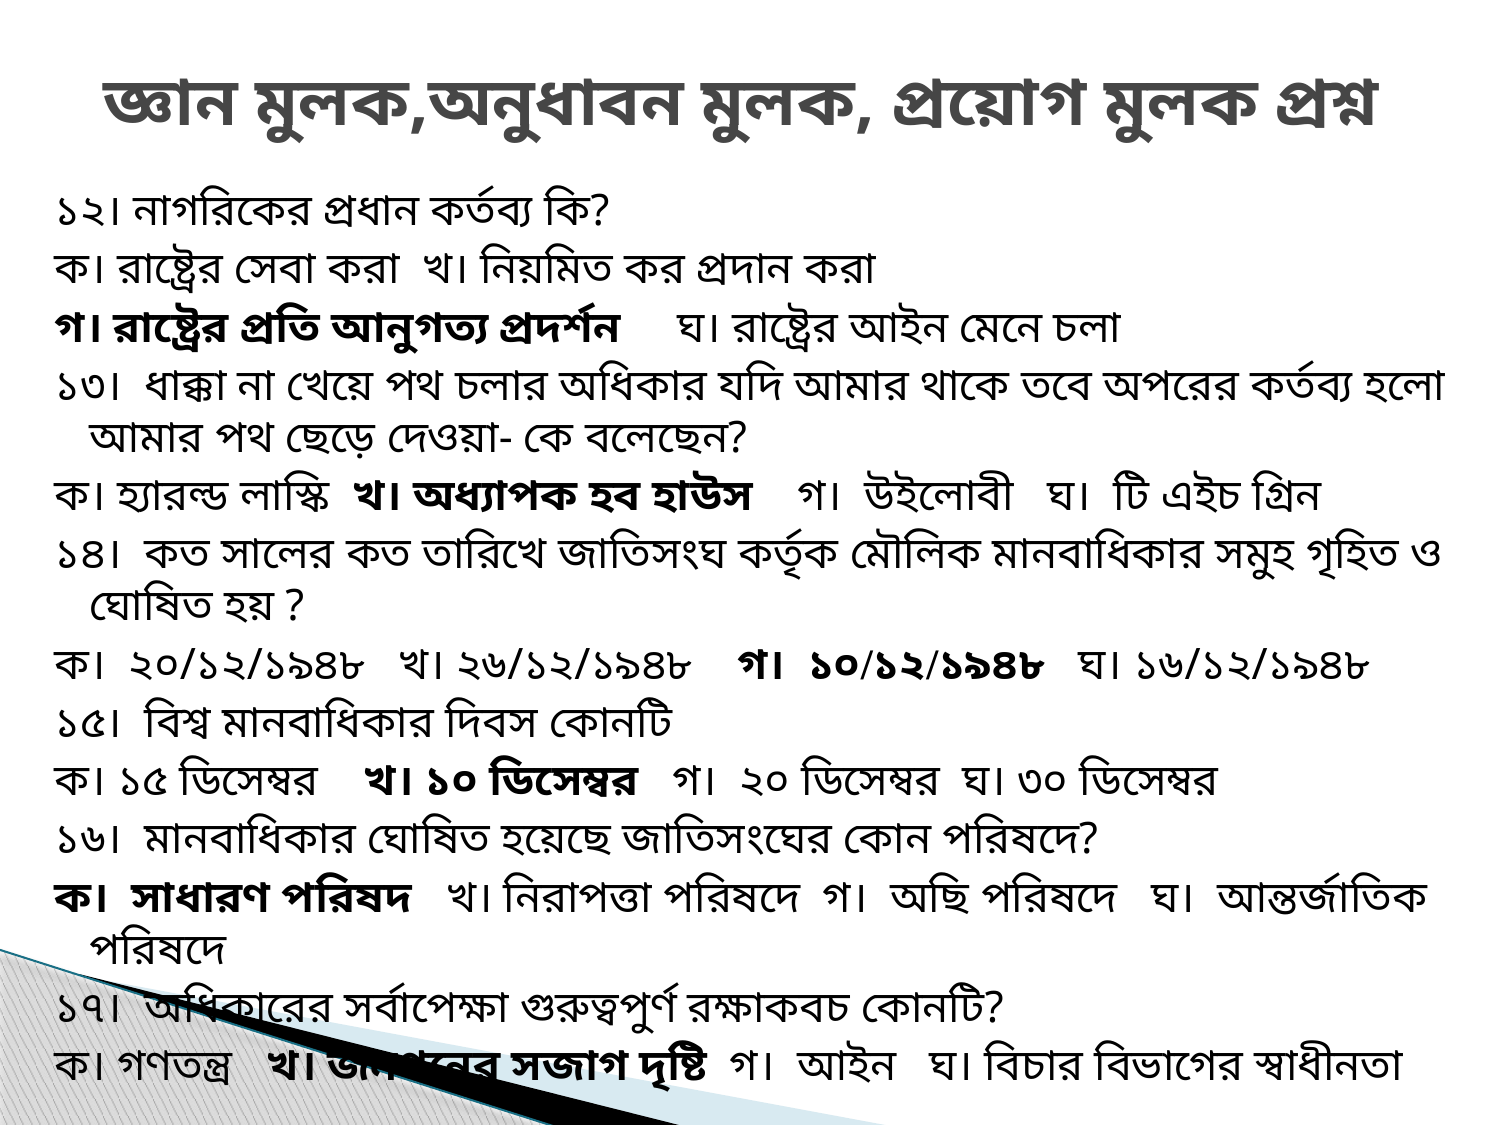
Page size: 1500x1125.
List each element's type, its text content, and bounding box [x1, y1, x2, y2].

title জ্ঞান মুলক,অনুধাবন মুলক, প্রয়োগ মুলক প্রশ্ন [75, 45, 1425, 233]
list ১২। নাগরিকের প্রধান কর্তব্য কি? ক। রাষ্ট্রের সেবা করা খ। নিয়মিত কর প্রদান করা গ। রাষ্ট্রের প্রতি আনুগত্য প্রদর্শন ঘ। রাষ্ট্রের আইন মেনে চলা ১৩। ধাক্কা না খেয়ে পথ চলার অধিকার যদি আমার থাকে তবে অপরের কর্তব্য হলো আমার পথ ছেড়ে দেওয়া- কে বলেছেন? ক। হ্যারল্ড লাস্কি খ। অধ্যাপক হব হাউস গ। উইলোবী ঘ। টি এইচ গ্রিন ১৪। কত সালের কত তারিখে জাতিসংঘ কর্তৃক মৌলিক মানবাধিকার সমুহ গৃহিত ও ঘোষিত হয় ? ক। ২০/১২/১৯৪৮ খ। ২৬/১২/১৯৪৮ গ। ১০/১২/১৯৪৮ ঘ। ১৬/১২/১৯৪৮ ১৫। বিশ্ব মানবাধিকার দিবস কোনটি ক। ১৫ ডিসেম্বর খ। ১০ ডিসেম্বর গ। ২০ ডিসেম্বর ঘ। ৩০ ডিসেম্বর ১৬। মানবাধিকার ঘোষিত হয়েছে জাতিসংঘের কোন পরিষদে? ক। সাধারণ পরিষদ খ। নিরাপত্তা পরিষদে গ। অছি পরিষদে ঘ। আন্তর্জাতিক পরিষদে ১৭। অধিকারের সর্বাপেক্ষা গুরুত্বপুর্ণ রক্ষাকবচ কোনটি? ক। গণতন্ত্র খ। জনগনের সজাগ দৃষ্টি গ। আইন ঘ। বিচার বিভাগের স্বাধীনতা [24, 174, 1488, 1100]
